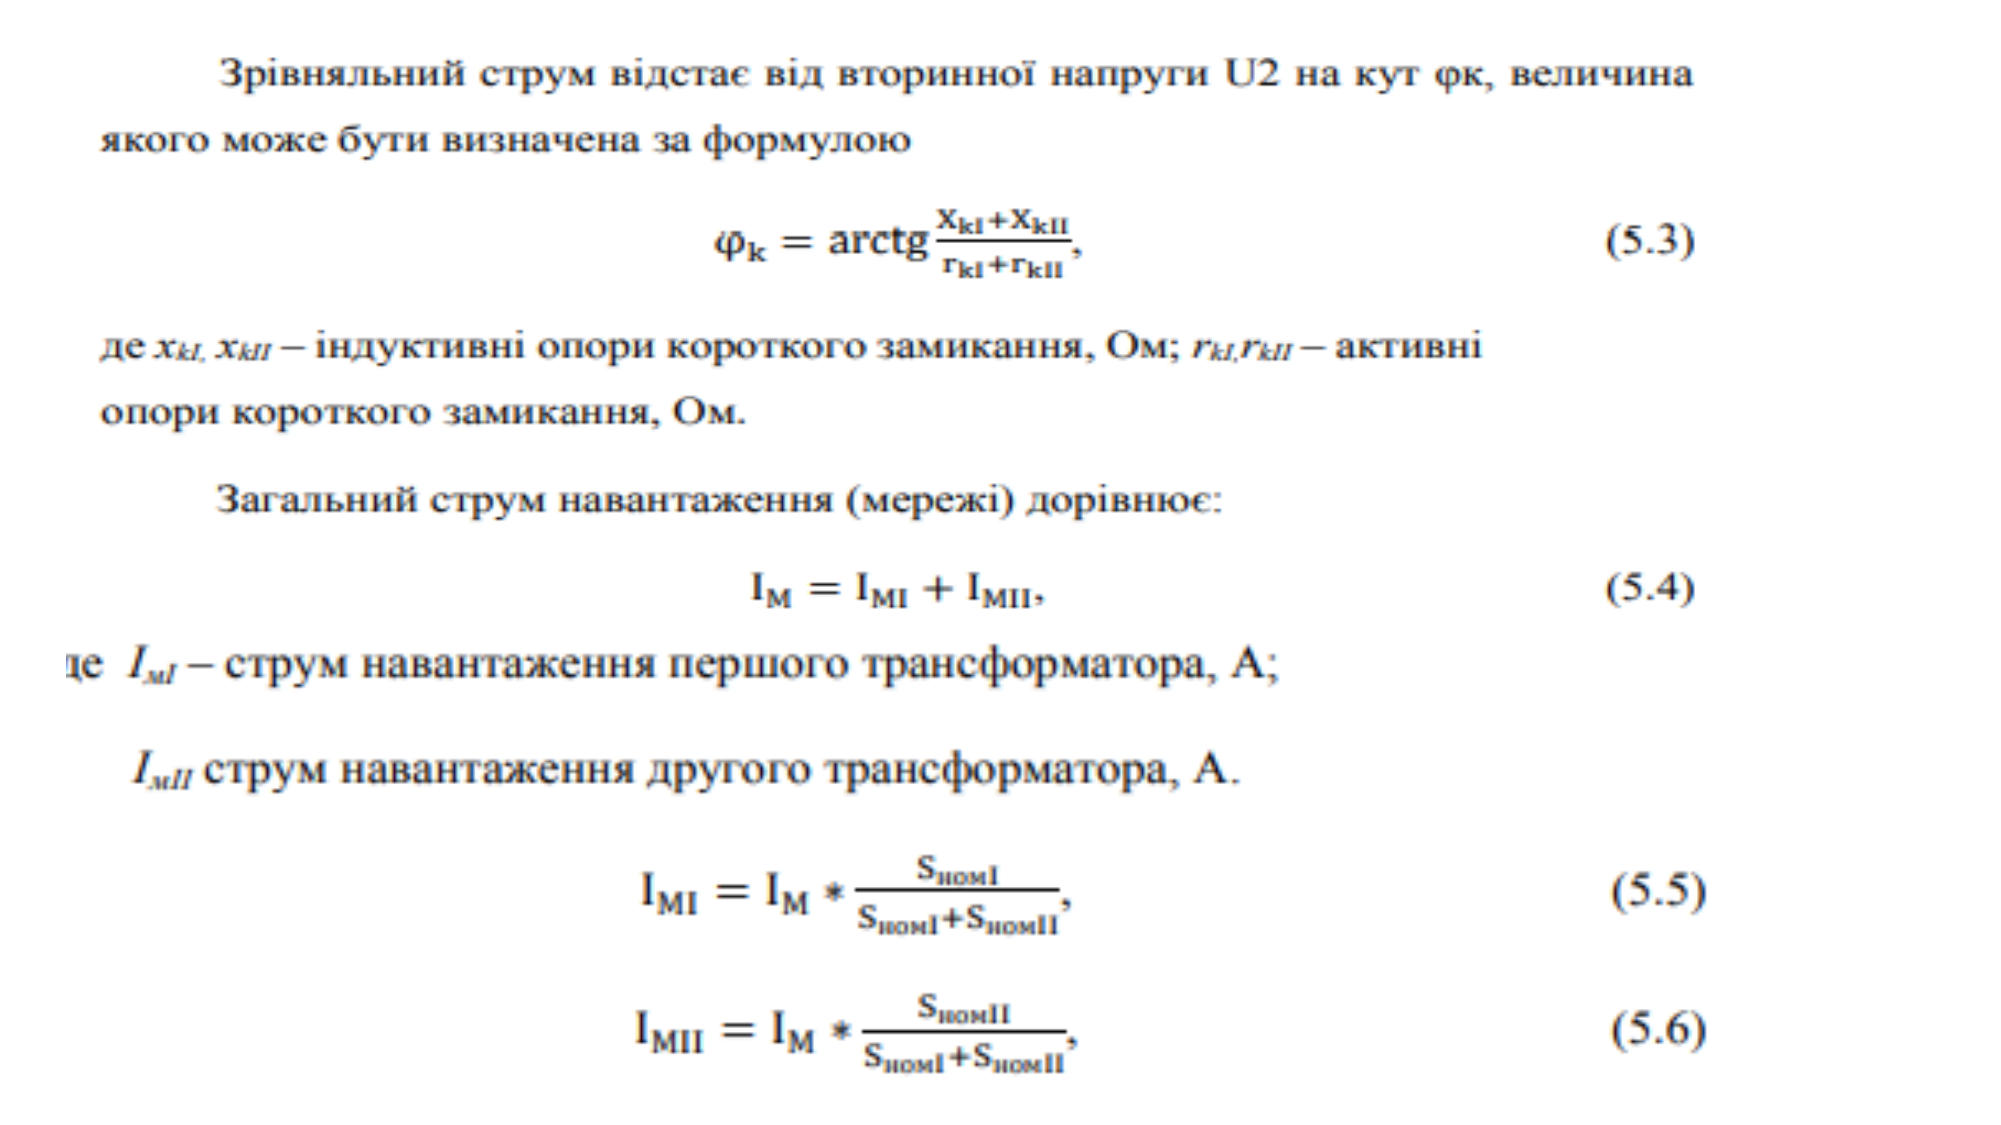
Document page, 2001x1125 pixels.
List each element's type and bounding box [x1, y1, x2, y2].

picture [65, 627, 1746, 1092]
list [65, 41, 1746, 627]
